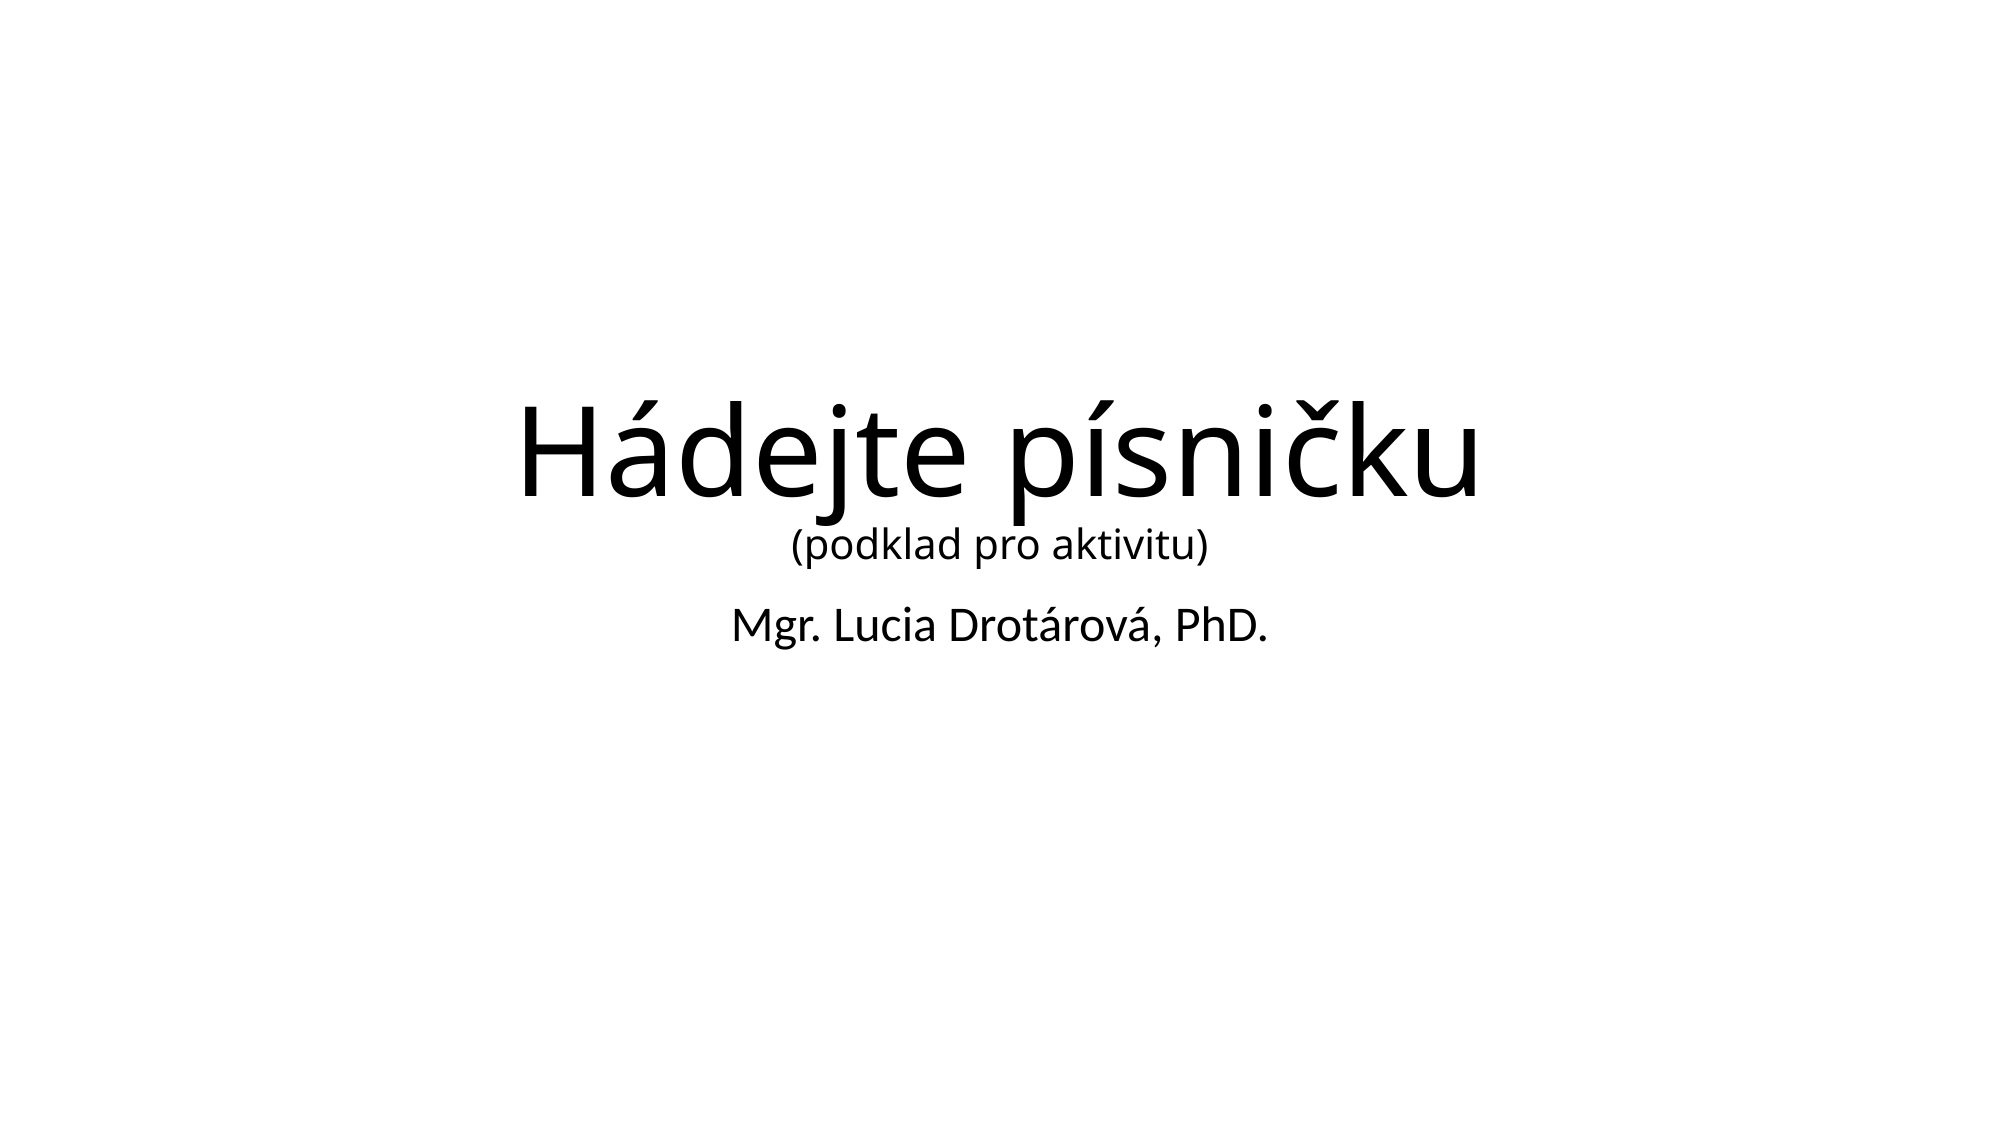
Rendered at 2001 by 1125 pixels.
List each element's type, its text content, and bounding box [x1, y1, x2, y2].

title Hádejte písničku (podklad pro aktivitu) [249, 184, 1750, 576]
subtitle Mgr. Lucia Drotárová, PhD. [249, 590, 1750, 863]
